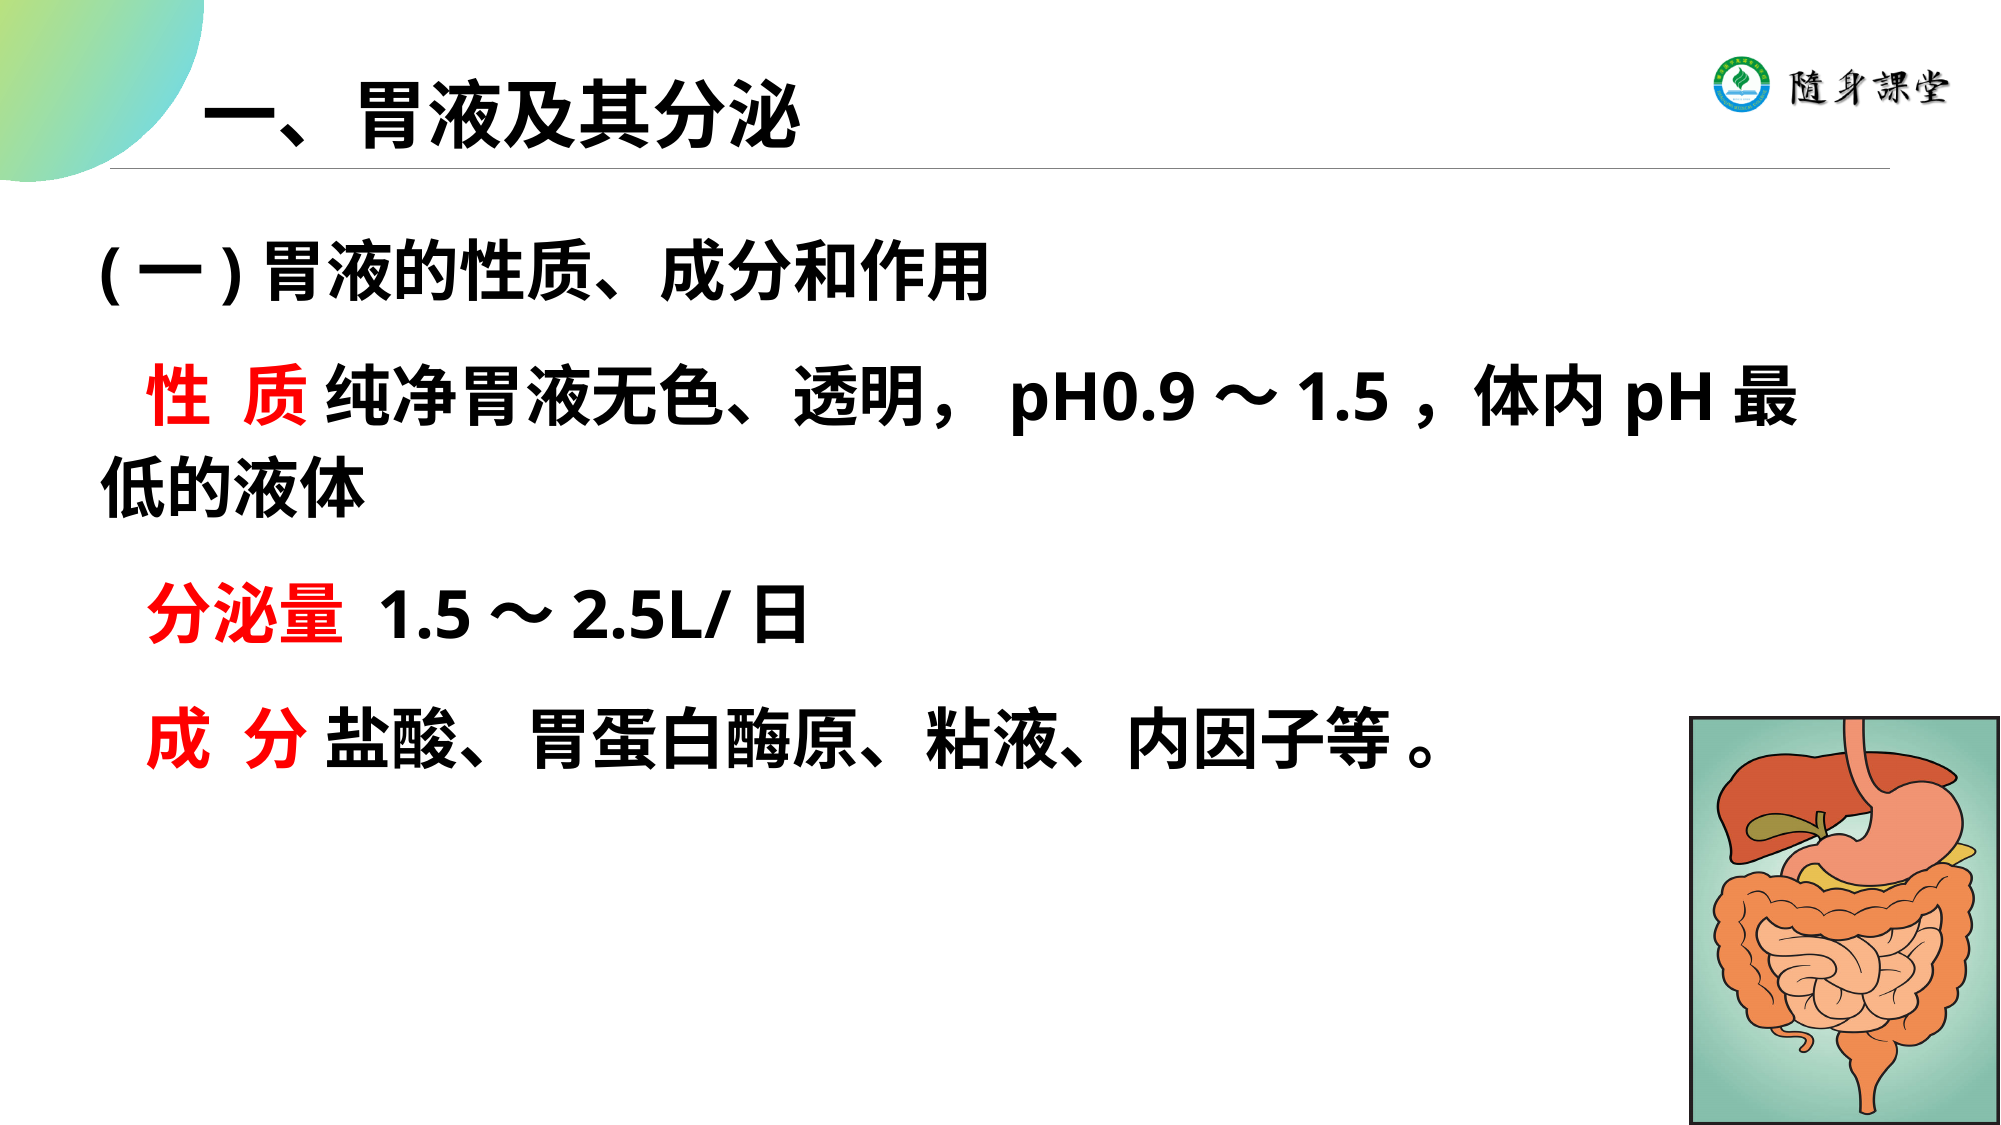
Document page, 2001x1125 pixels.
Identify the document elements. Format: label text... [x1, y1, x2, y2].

text_box 一、胃液及其分泌 [187, 42, 858, 166]
text_box (一)胃液的性质、成分和作用 性 质 纯净胃液无色、透明，pH0.9～1.5，体内pH最低的液体 分泌量 1.5～2.5L/日 成 分 盐酸、胃蛋白酶原、粘液、内因子等 。 [84, 221, 1835, 910]
picture [1689, 716, 2000, 1125]
picture [1713, 45, 1954, 124]
